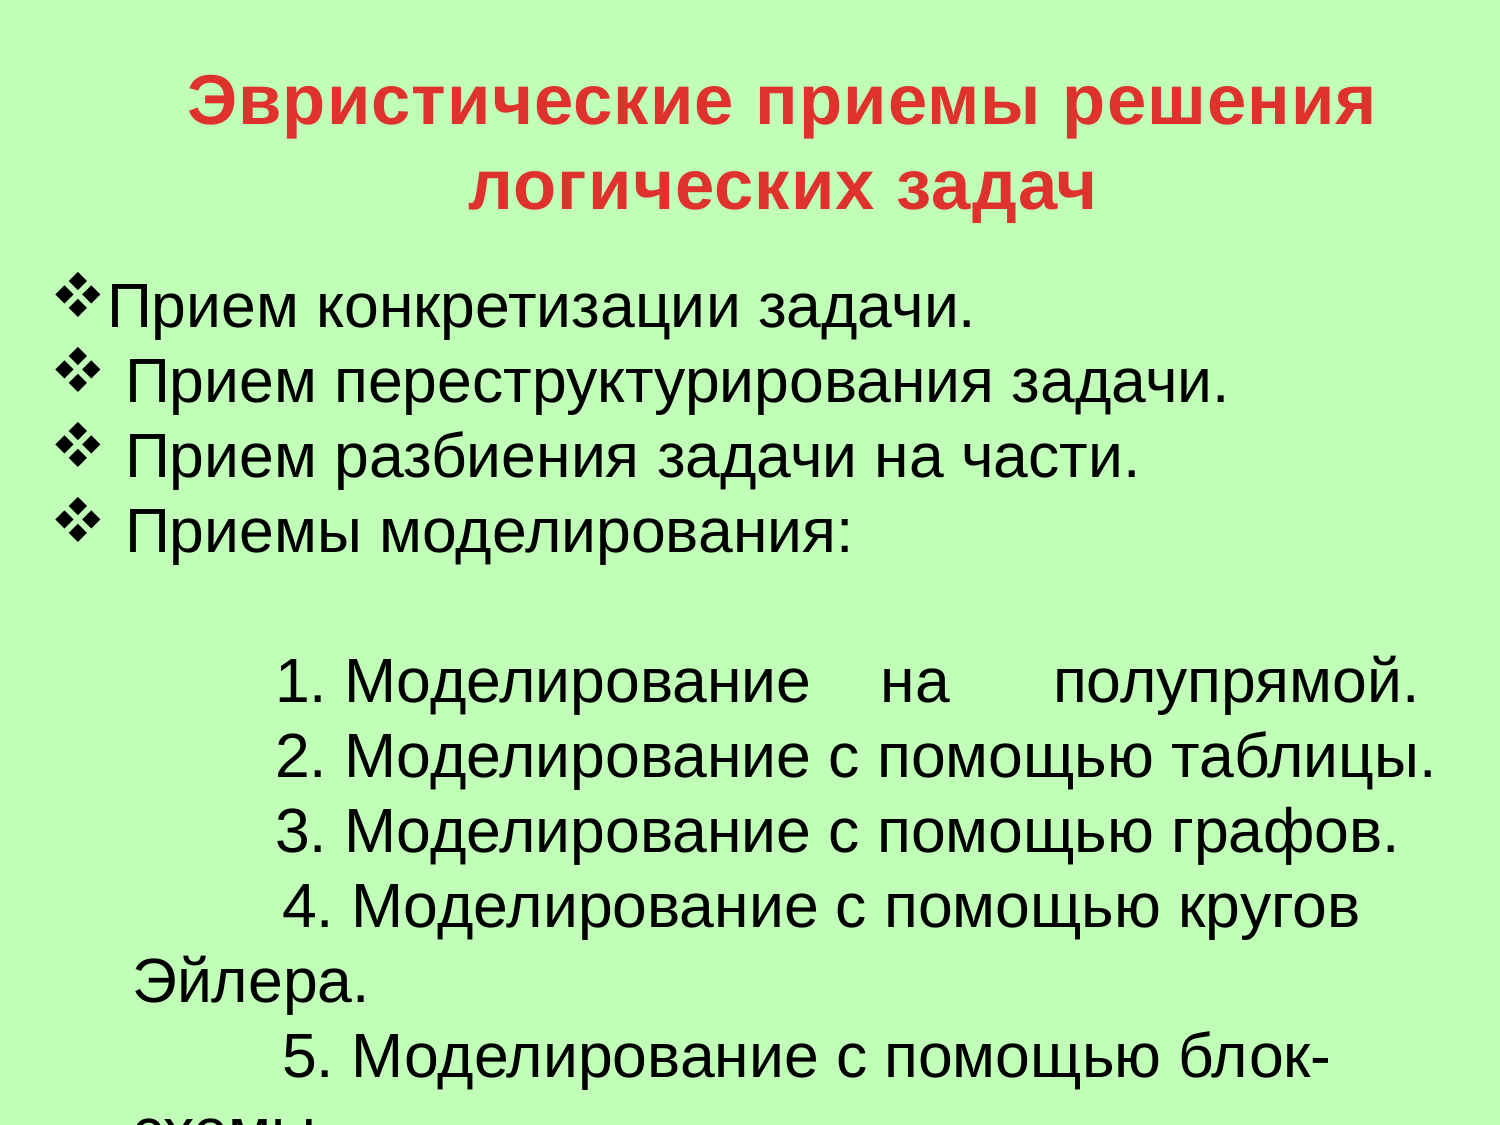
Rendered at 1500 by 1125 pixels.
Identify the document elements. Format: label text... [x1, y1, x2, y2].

text_box Прием конкретизации задачи. Прием переструктурирования задачи. Прием разбиения задачи на части. Приемы моделирования: 1. Моделирование на полупрямой. 2. Моделирование с помощью таблицы. 3. Моделирование с помощью графов. 4. Моделирование с помощью кругов Эйлера. 5. Моделирование с помощью блок-схемы. [35, 257, 1465, 1125]
title Эвристические приемы решения логических задач [74, 44, 1426, 233]
